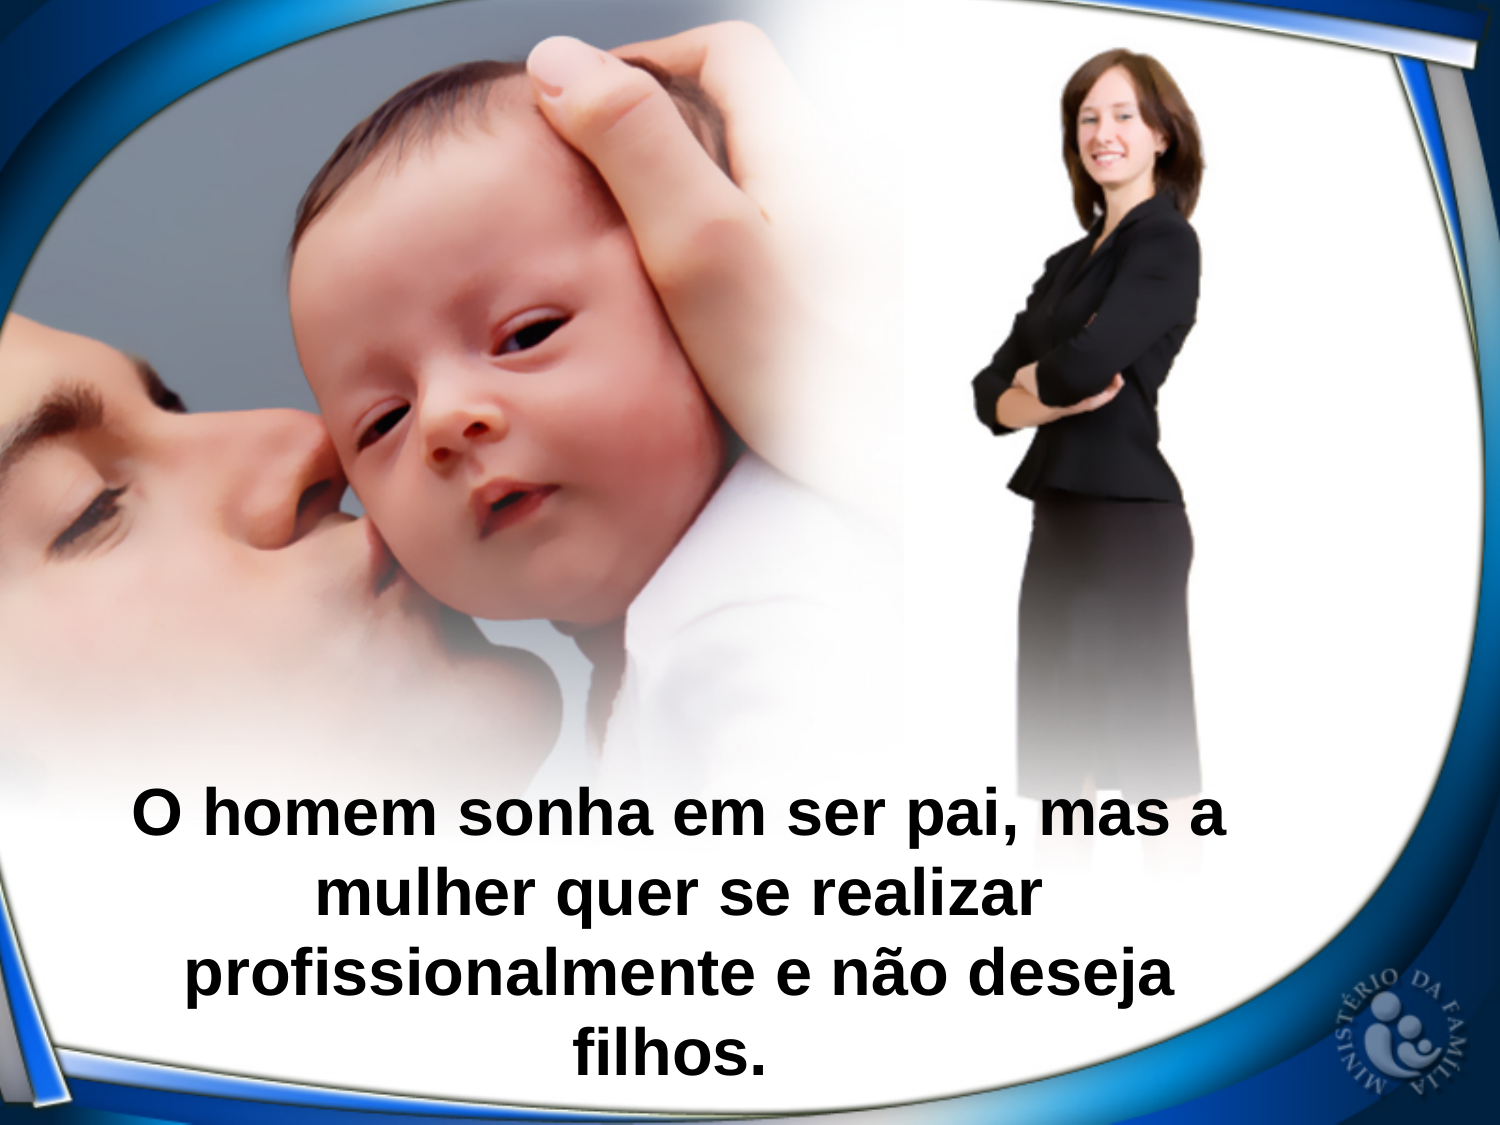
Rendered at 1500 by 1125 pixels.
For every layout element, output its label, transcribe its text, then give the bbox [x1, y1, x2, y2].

text_box O homem sonha em ser pai, mas a mulher quer se realizar profissionalmente e não deseja filhos. [93, 761, 1266, 1097]
picture [0, 0, 1500, 1125]
